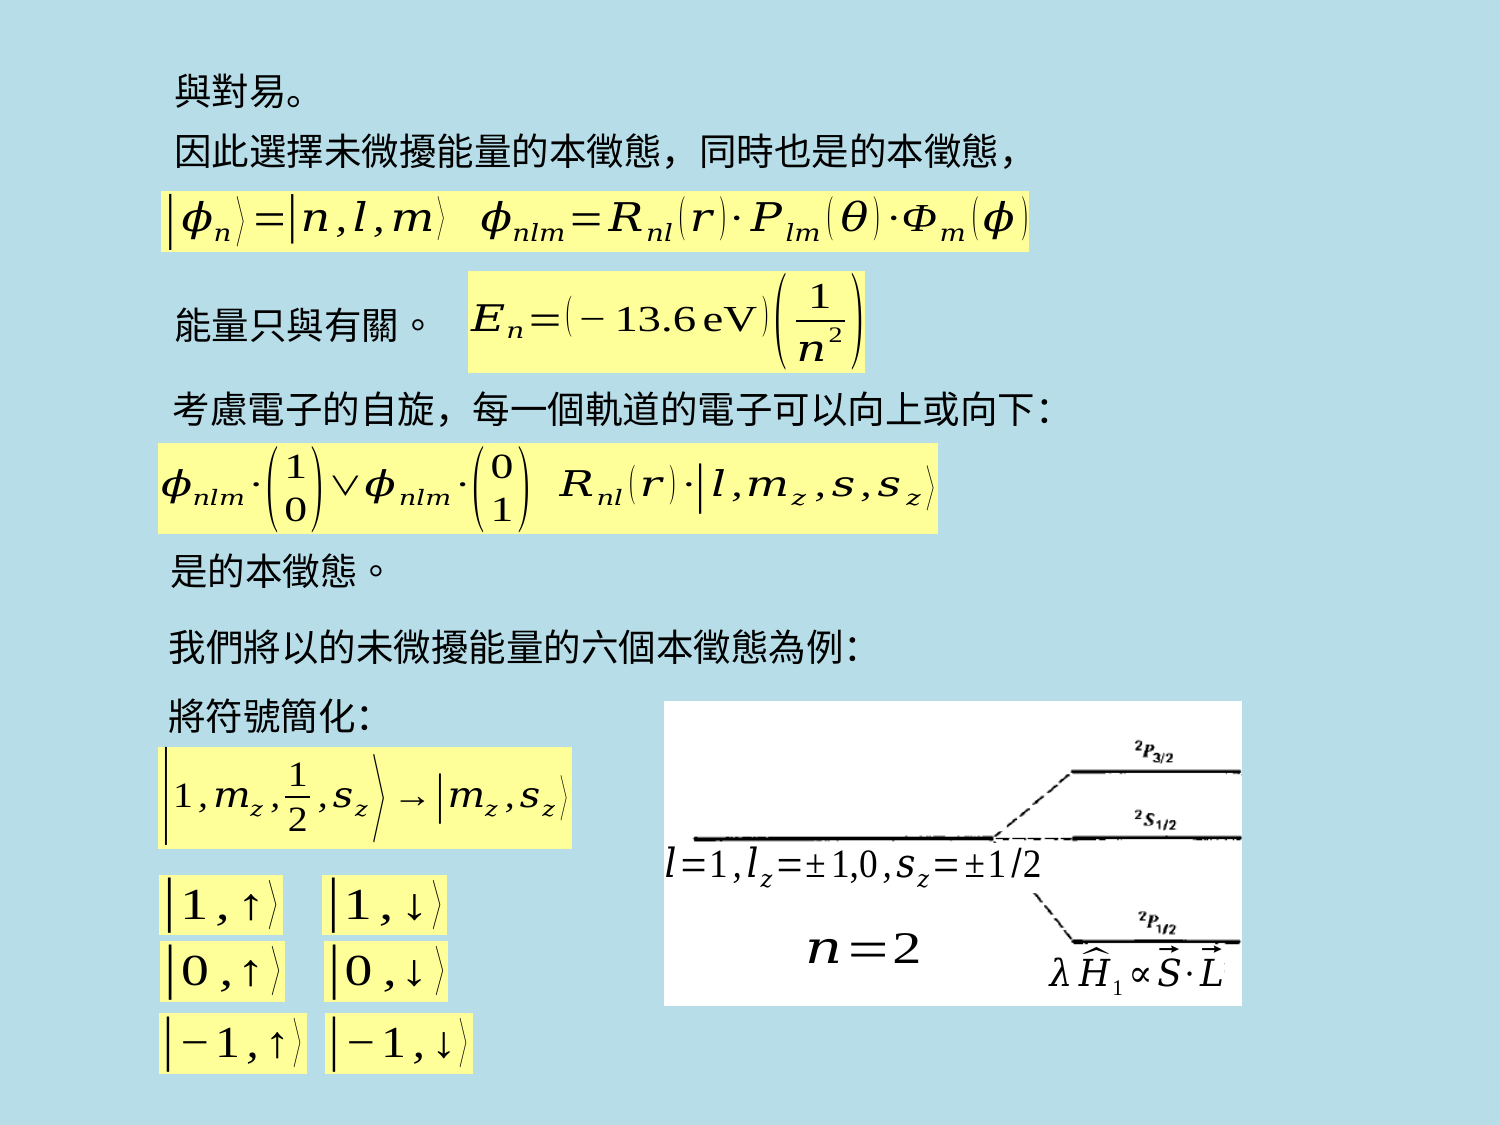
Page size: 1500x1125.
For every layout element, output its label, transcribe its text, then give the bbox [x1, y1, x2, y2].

text_box 將符號簡化： [153, 685, 1223, 746]
picture [663, 701, 1243, 1006]
text_box 考慮電子的自旋，每一個軌道的電子可以向上或向下： [158, 378, 1227, 439]
